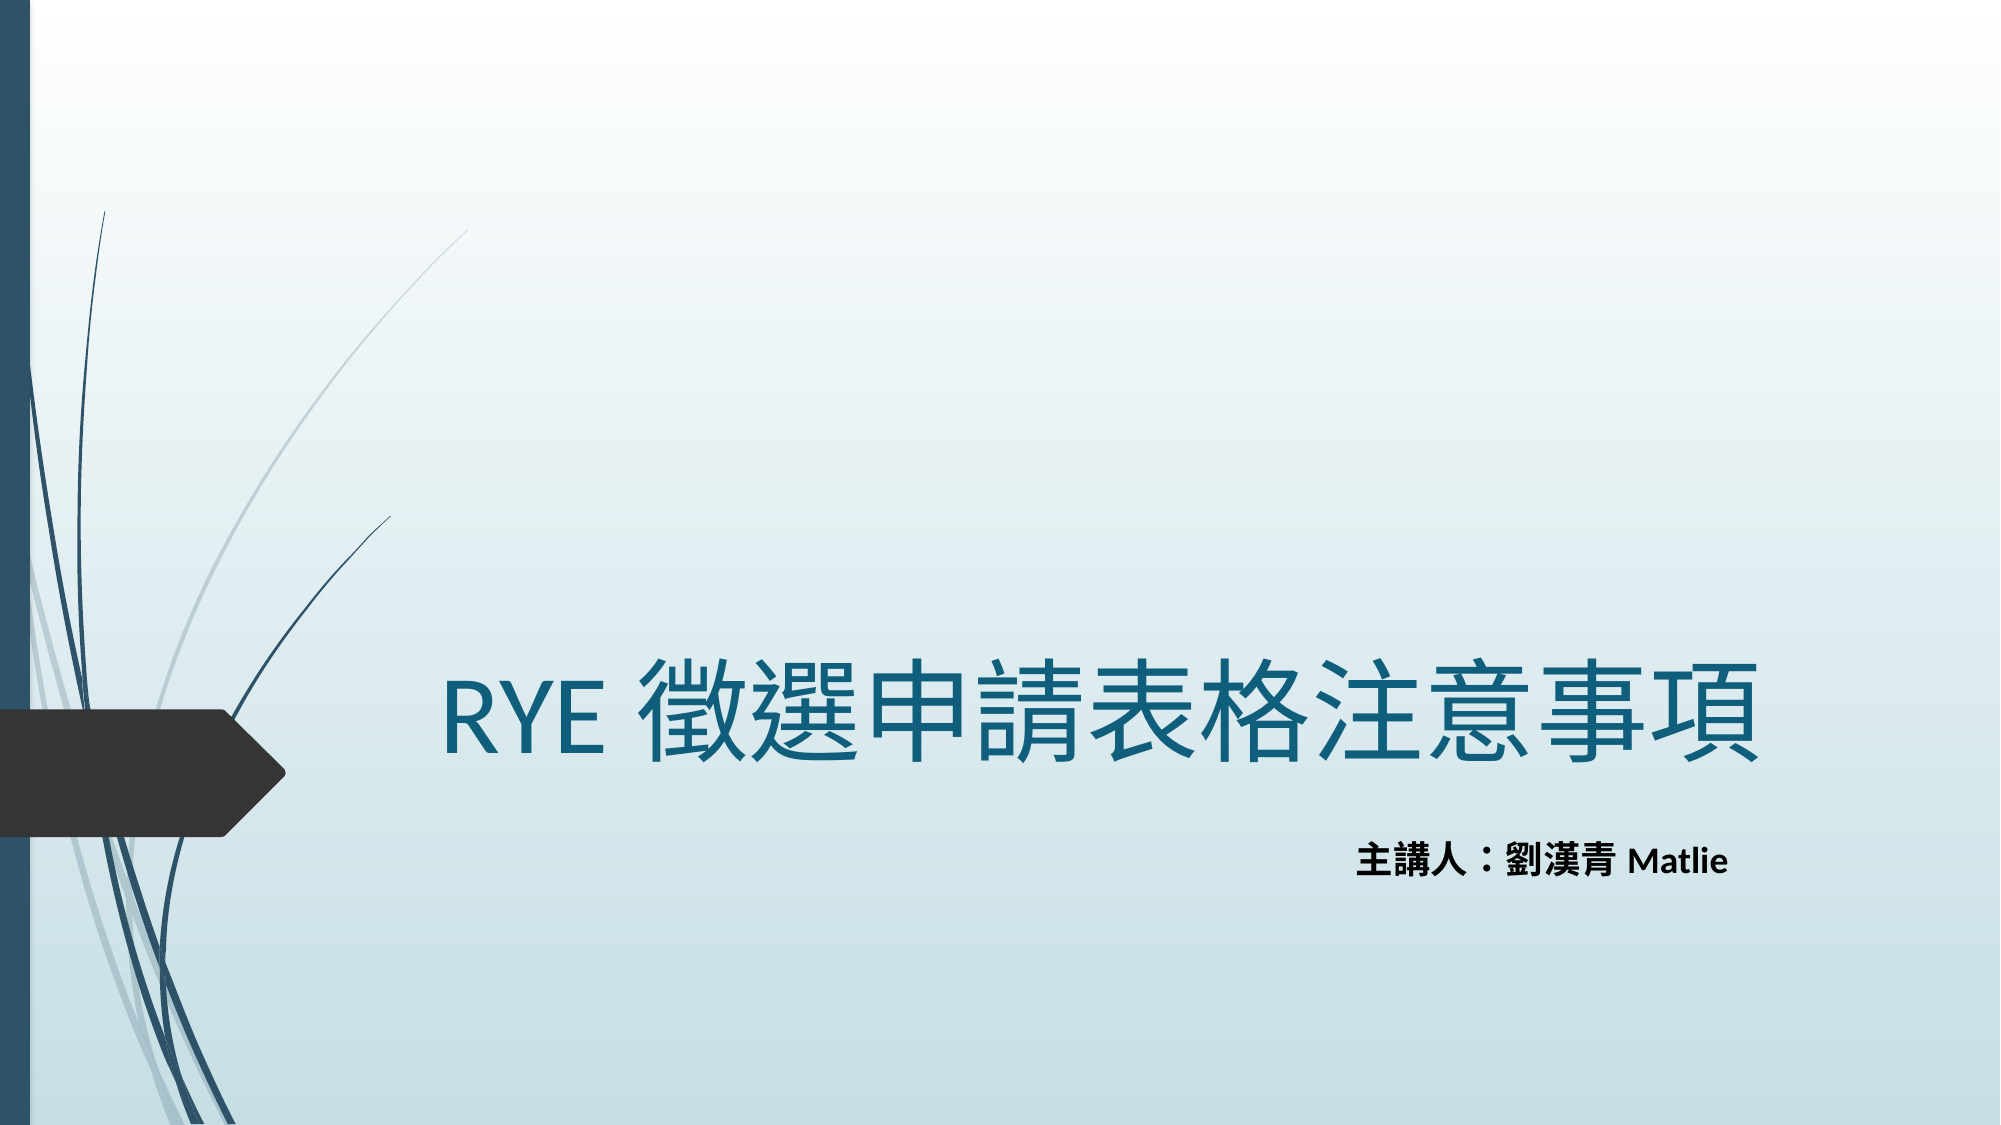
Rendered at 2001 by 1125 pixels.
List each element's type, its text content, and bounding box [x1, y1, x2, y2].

subtitle 主講人：劉漢青Matlie [424, 783, 1744, 969]
title RYE徵選申請表格注意事項 [424, 550, 1796, 784]
